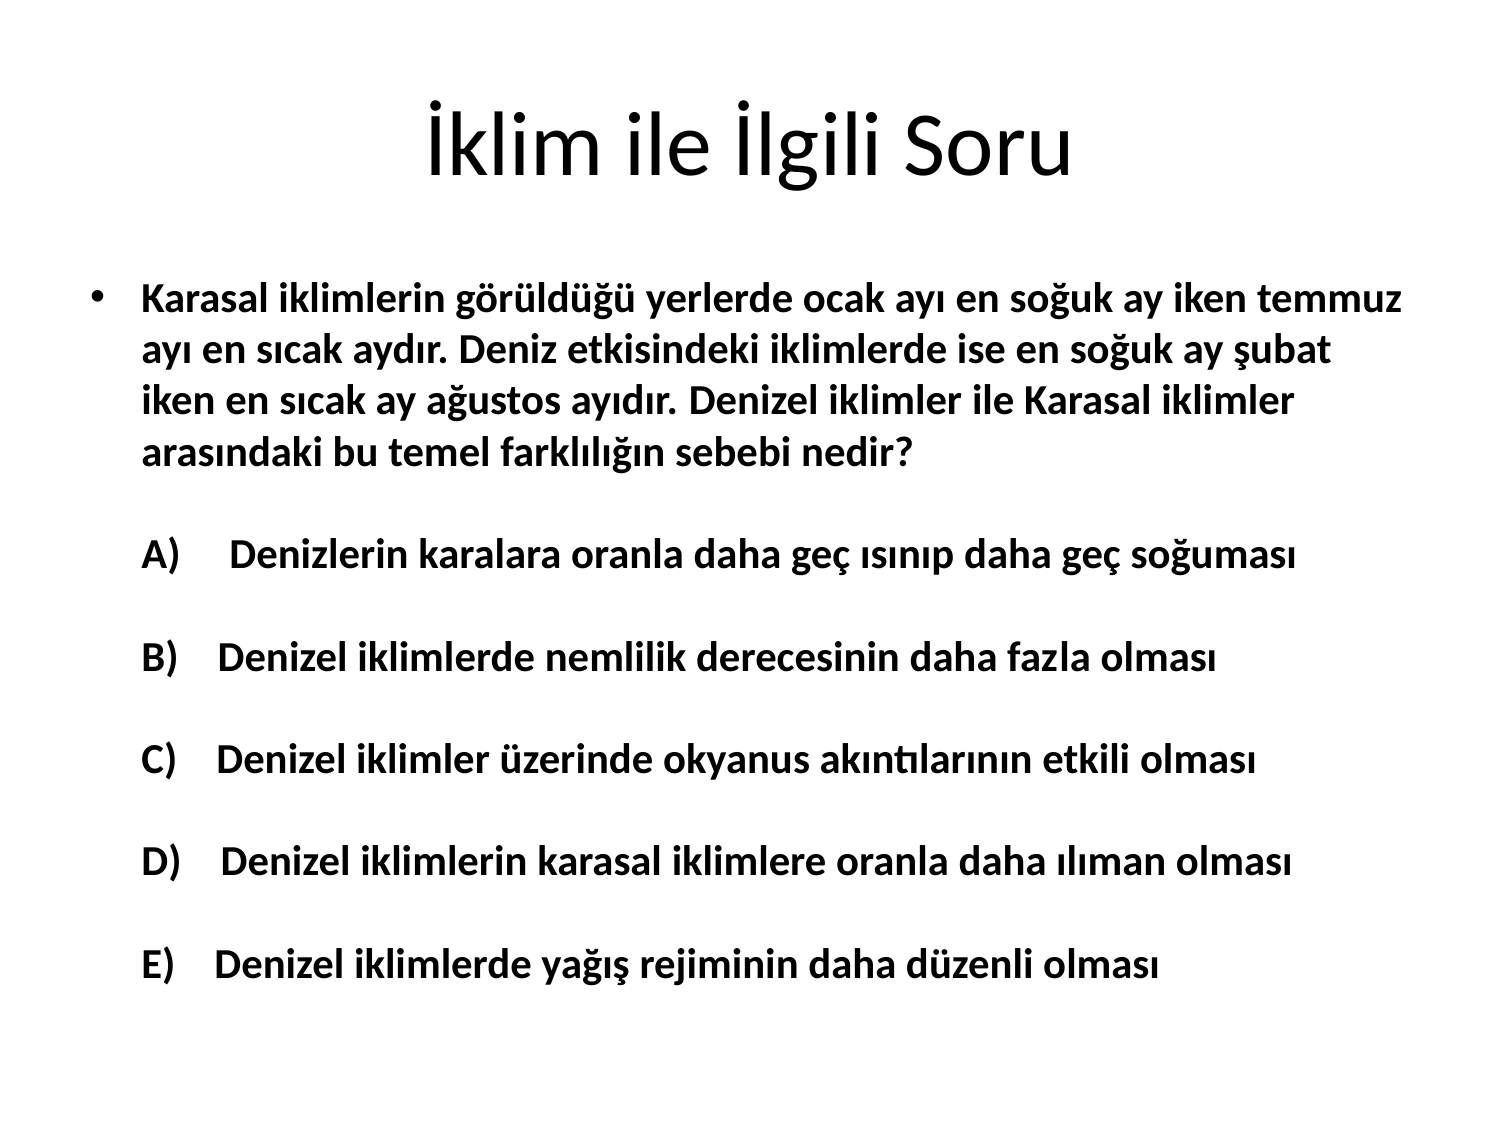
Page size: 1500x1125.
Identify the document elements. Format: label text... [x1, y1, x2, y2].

title İklim ile İlgili Soru [75, 45, 1425, 233]
list Karasal iklimlerin görüldüğü yerlerde ocak ayı en soğuk ay iken temmuz ayı en sıcak aydır. Deniz etkisindeki iklimlerde ise en soğuk ay şubat iken en sıcak ay ağustos ayıdır. Denizel iklimler ile Karasal iklimler arasındaki bu temel farklılığın sebebi nedir? A) Denizlerin karalara oranla daha geç ısınıp daha geç soğuması B) Denizel iklimlerde nemlilik derecesinin daha faz­la olması C) Denizel iklimler üzerinde okyanus akıntılarının etkili olması D) Denizel iklimlerin karasal iklimlere oranla daha ılıman olması E) Denizel iklimlerde yağış rejiminin daha düzenli olması [75, 262, 1425, 1005]
